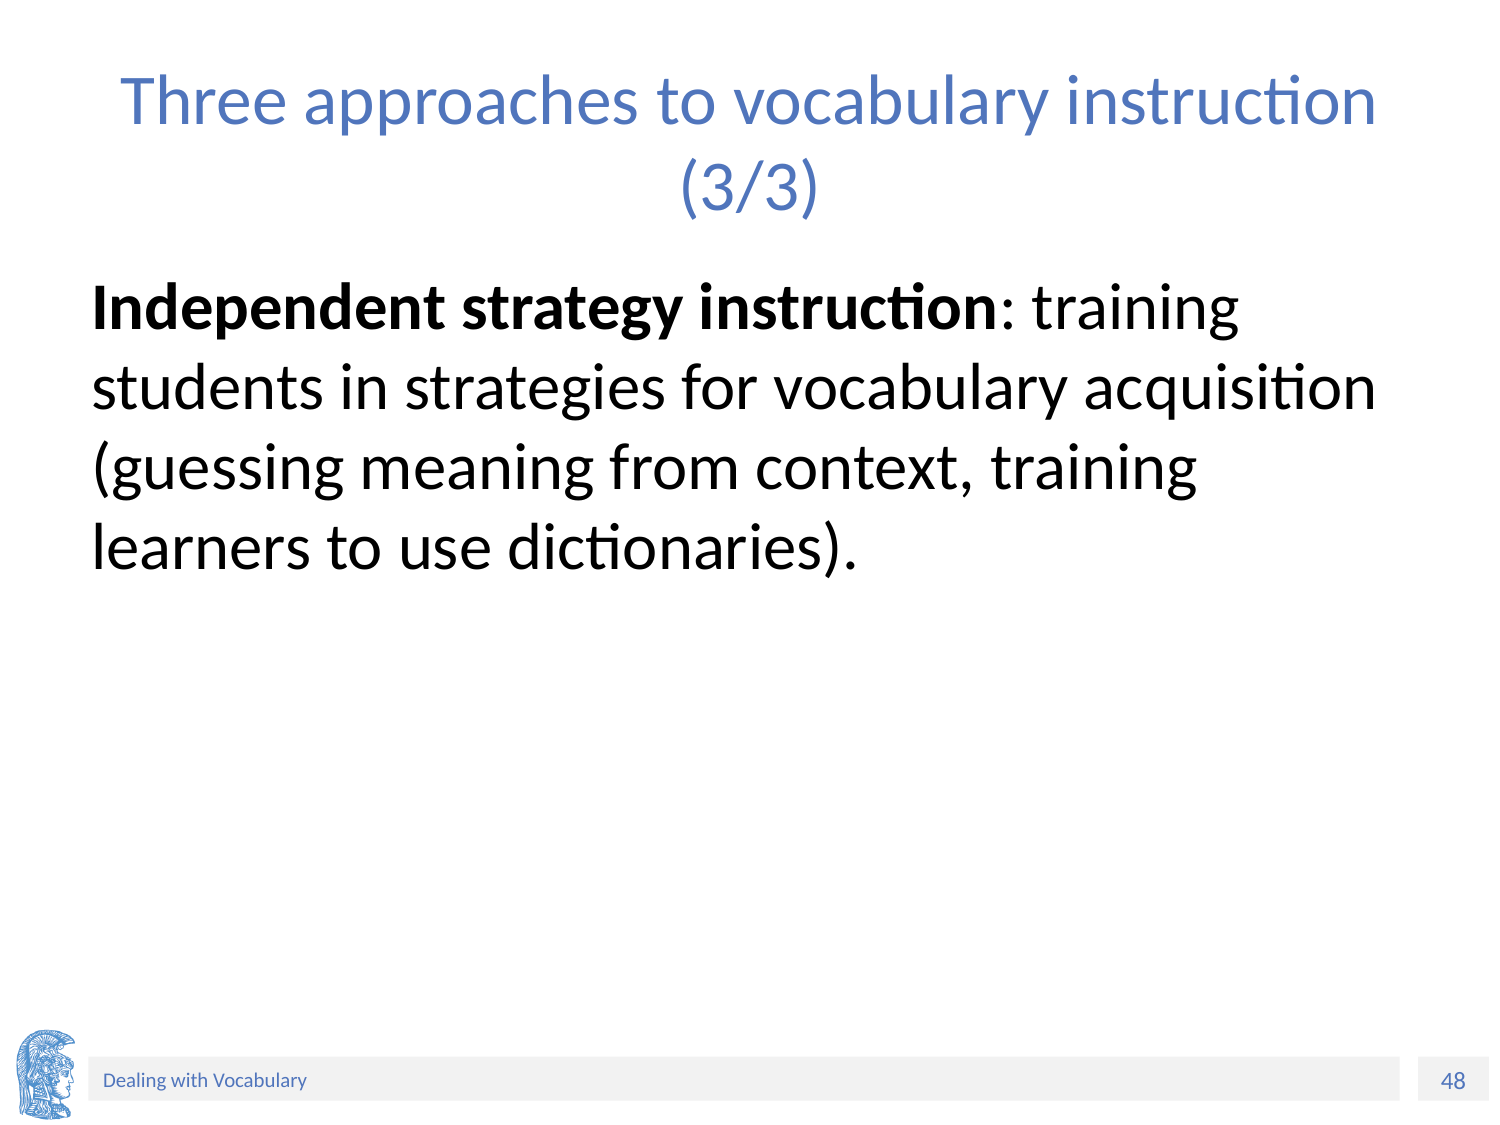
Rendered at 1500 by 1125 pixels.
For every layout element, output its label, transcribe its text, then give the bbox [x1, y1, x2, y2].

list Independent strategy instruction: training students in strategies for vocabulary acquisition (guessing meaning from context, training learners to use dictionaries). [76, 255, 1427, 998]
picture [9, 1026, 81, 1120]
title Three approaches to vocabulary instruction (3/3) [75, 45, 1425, 233]
